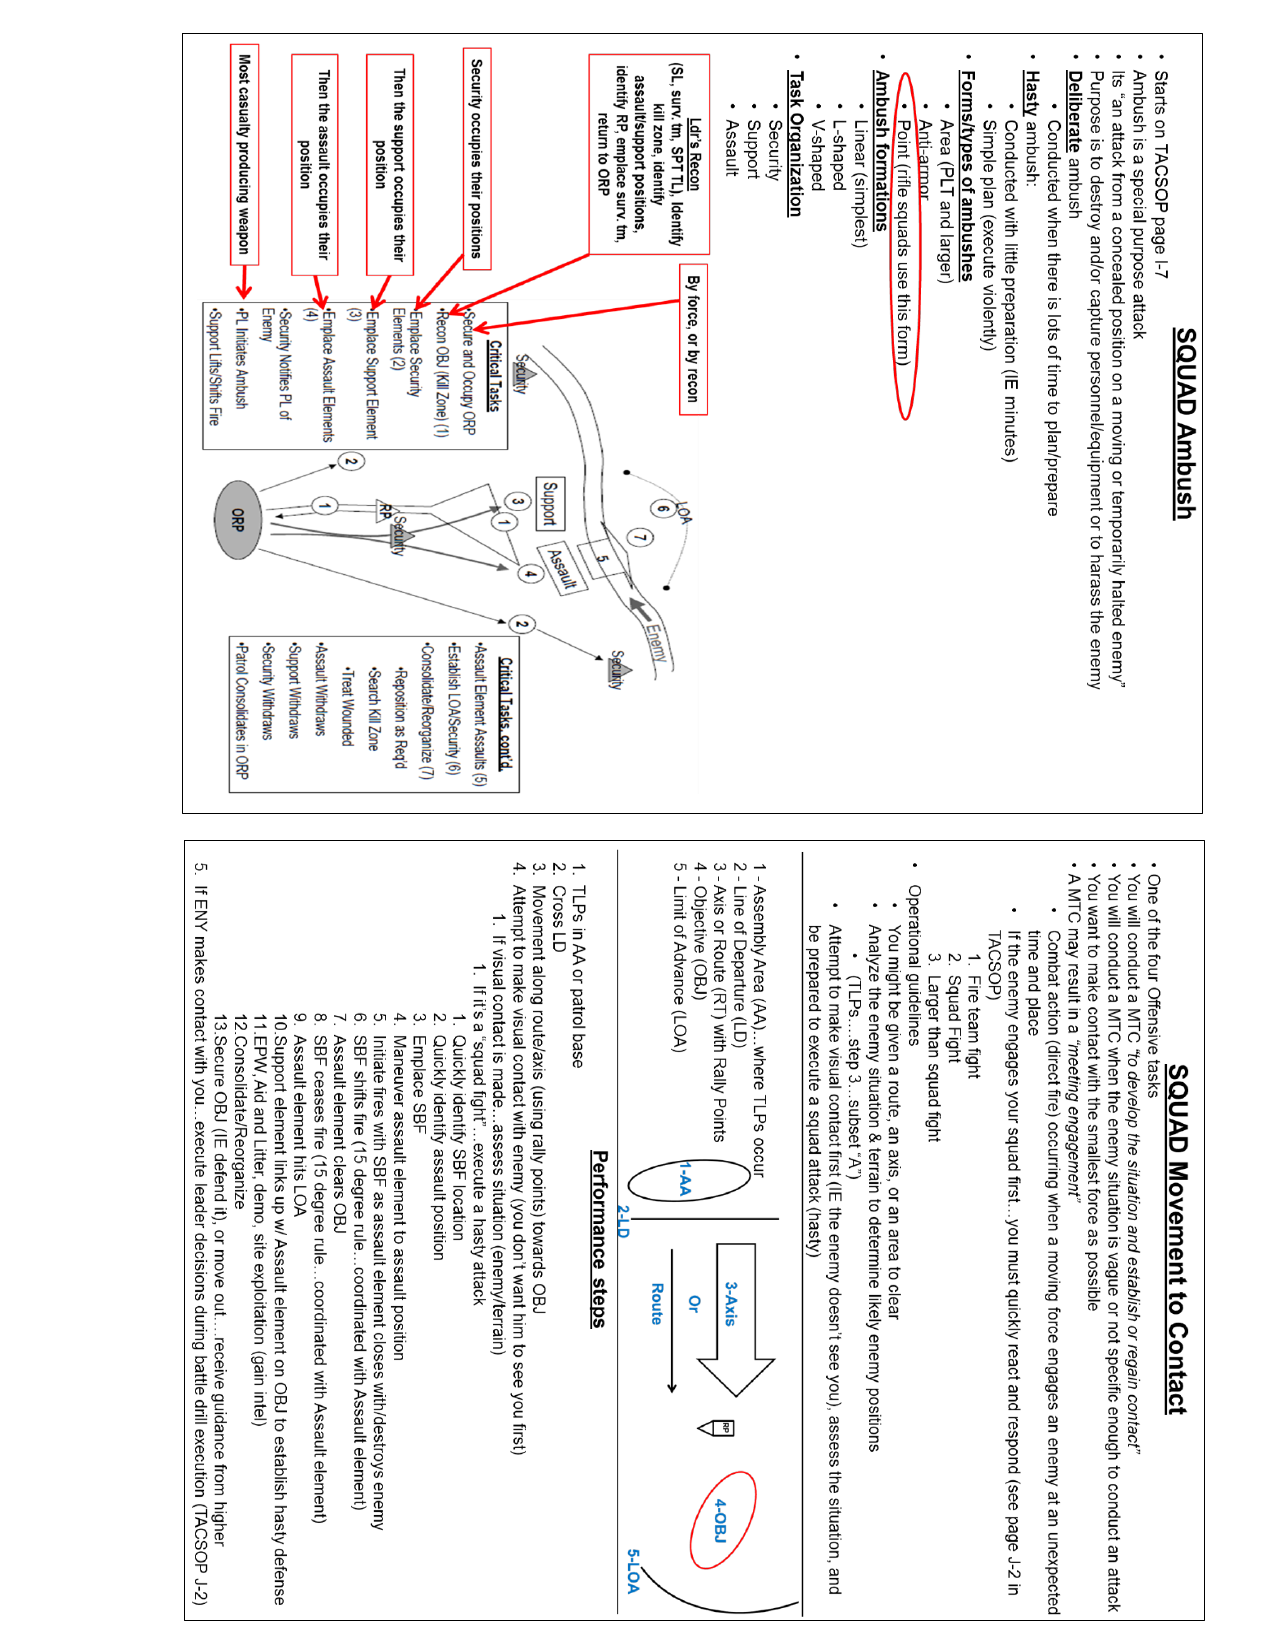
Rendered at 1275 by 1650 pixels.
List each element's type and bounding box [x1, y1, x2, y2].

text_box [183, 838, 295, 849]
text_box [1079, 31, 1205, 43]
text_box [1087, 794, 1205, 815]
picture [182, 0, 1208, 1650]
text_box [1087, 838, 1207, 1622]
text_box [180, 31, 317, 815]
